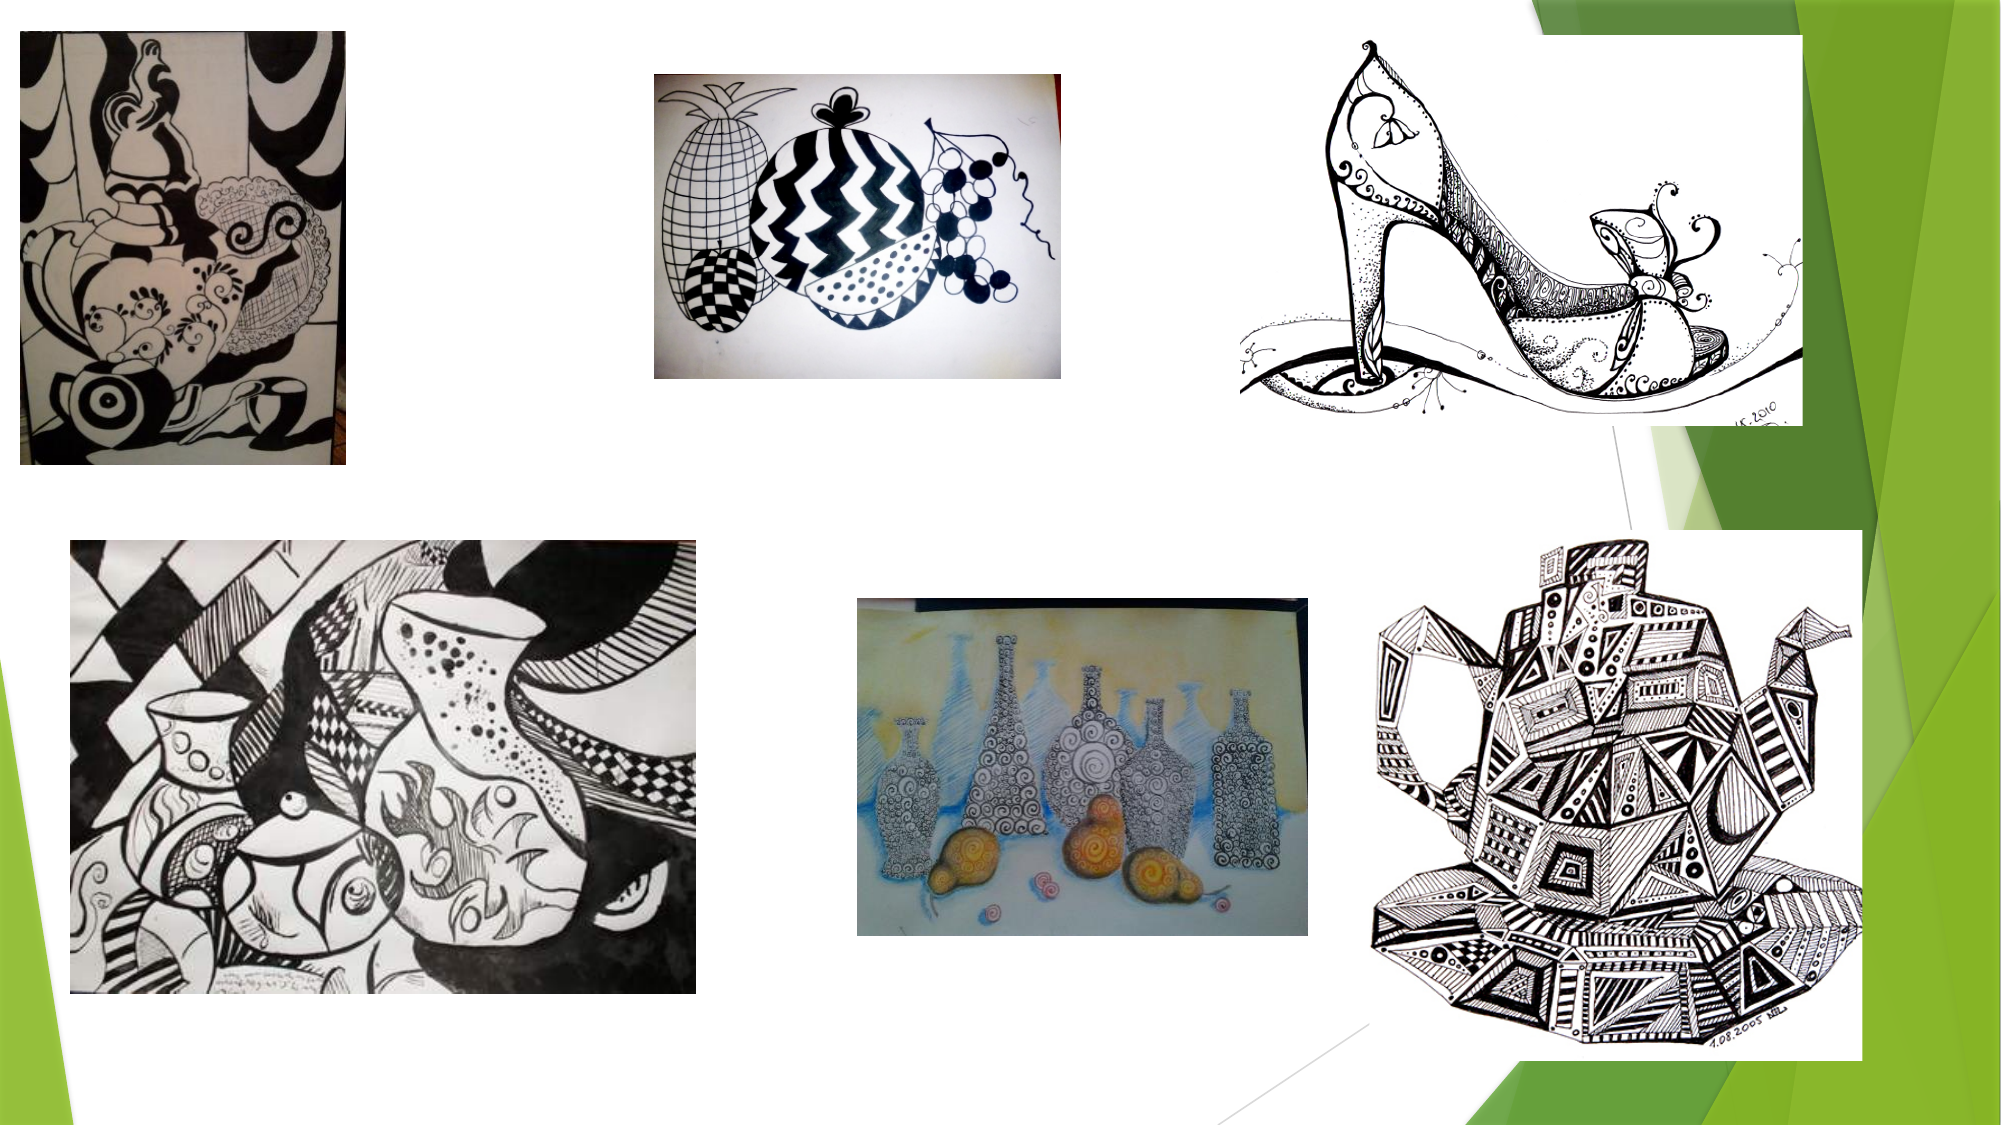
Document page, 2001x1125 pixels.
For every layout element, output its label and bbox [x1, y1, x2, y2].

list [20, 31, 347, 466]
picture [1368, 529, 1863, 1061]
picture [69, 539, 696, 995]
picture [856, 597, 1308, 937]
picture [654, 73, 1061, 380]
picture [1239, 34, 1804, 427]
